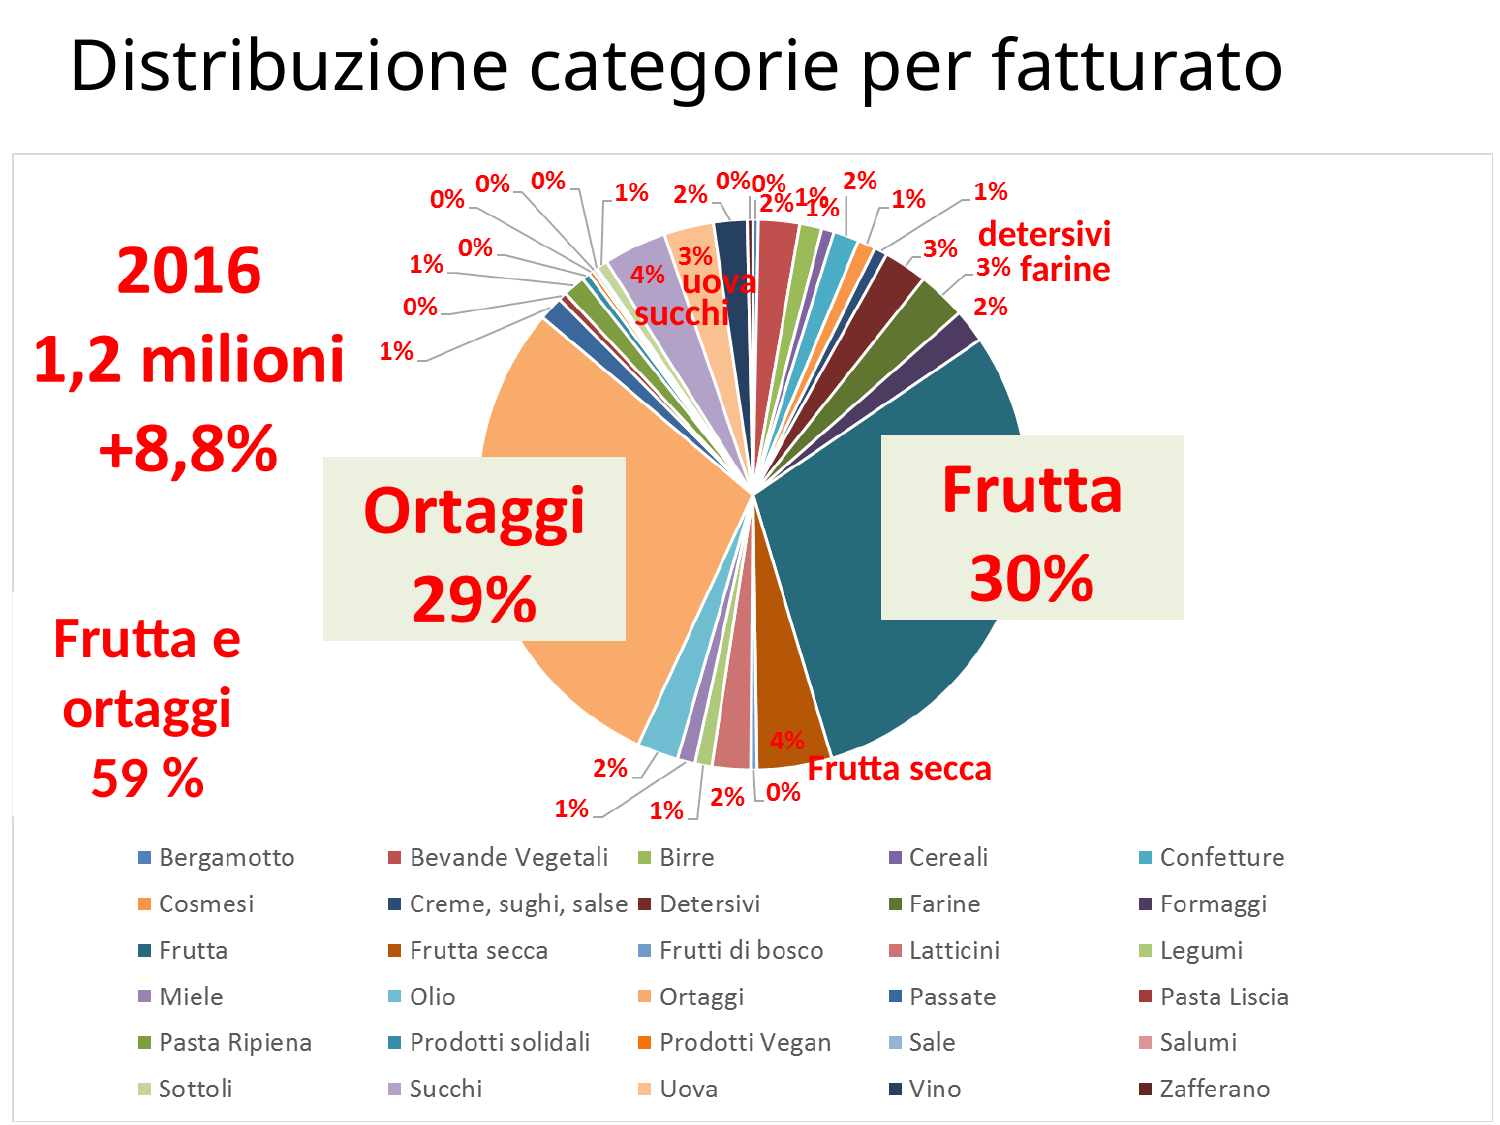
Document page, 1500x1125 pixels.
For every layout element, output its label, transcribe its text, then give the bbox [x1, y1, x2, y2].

title Distribuzione categorie per fatturato [53, 0, 1447, 136]
picture [12, 152, 1493, 1122]
